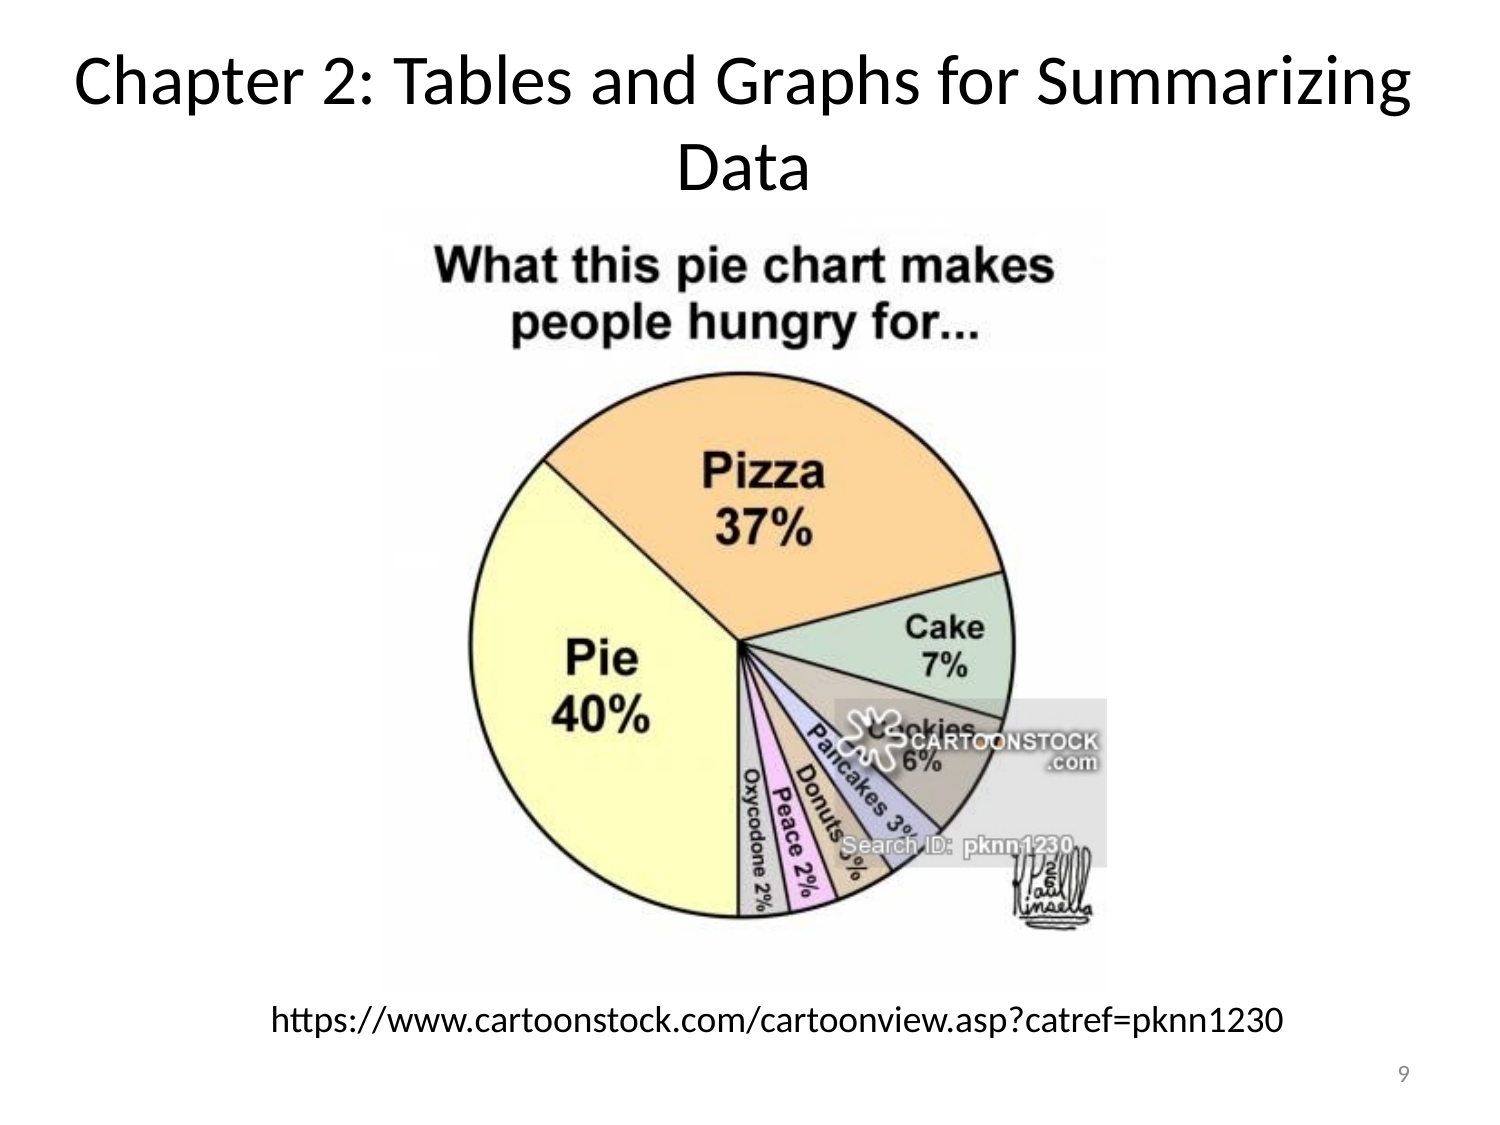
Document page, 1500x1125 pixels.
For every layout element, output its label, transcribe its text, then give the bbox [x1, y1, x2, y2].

slide_number 9 [1074, 1042, 1425, 1103]
text_box https://www.cartoonstock.com/cartoonview.asp?catref=pknn1230 [255, 987, 1300, 1048]
picture [381, 205, 1107, 995]
title Chapter 2: Tables and Graphs for Summarizing Data [0, 25, 1495, 213]
